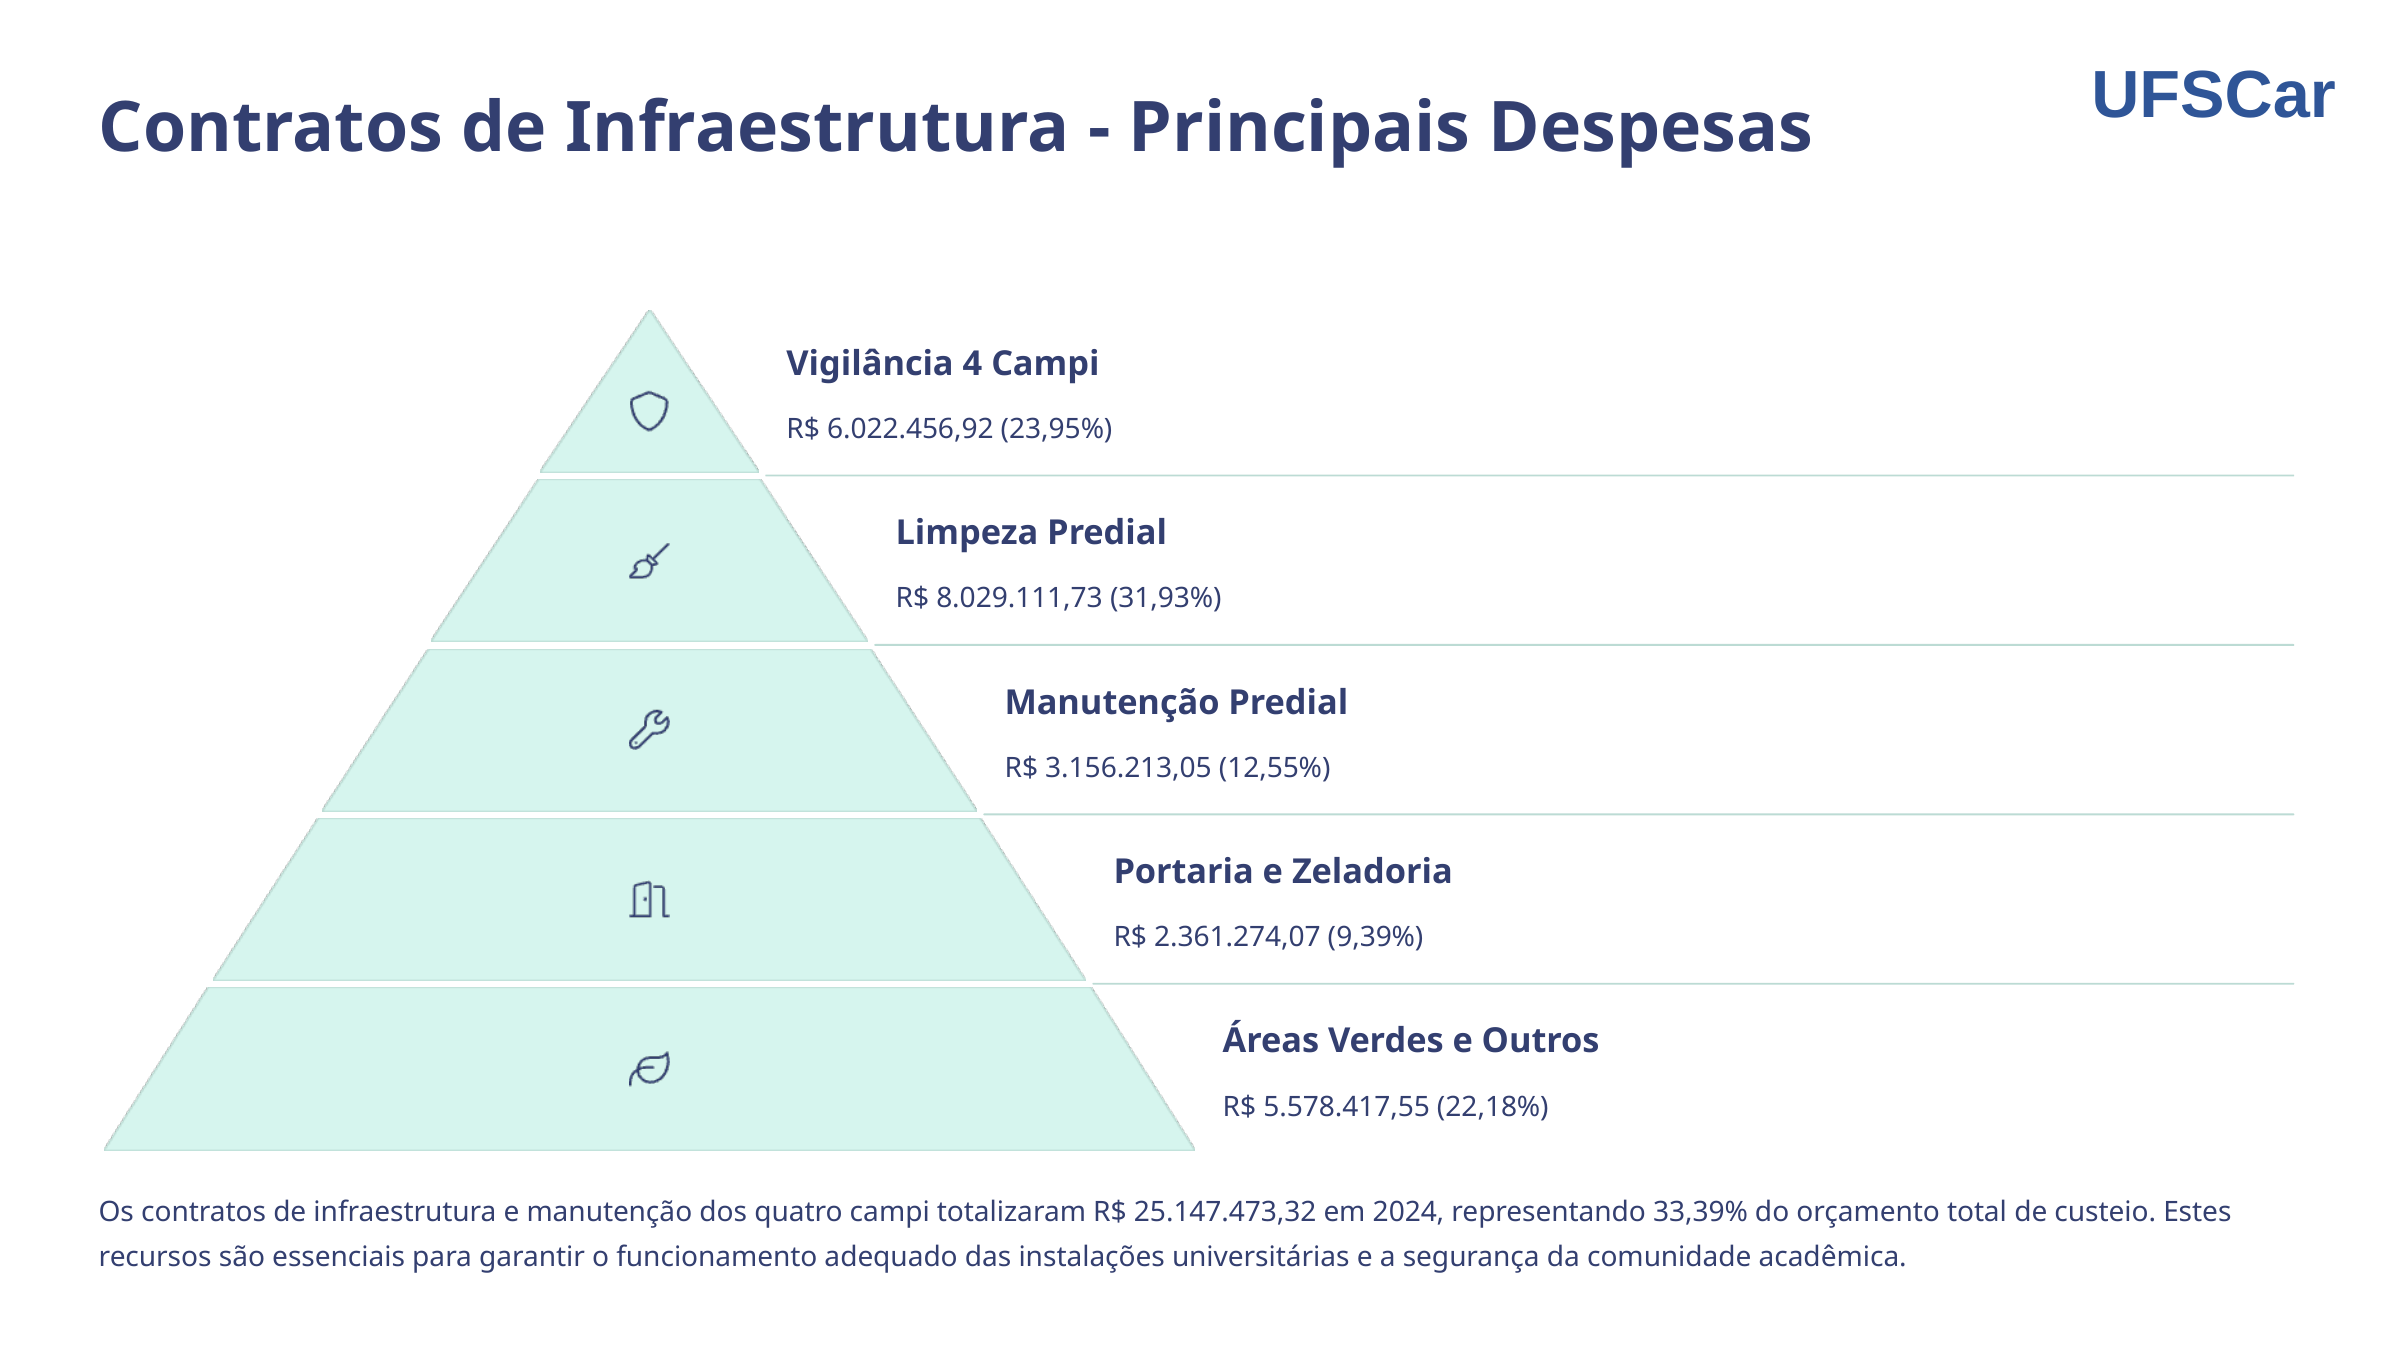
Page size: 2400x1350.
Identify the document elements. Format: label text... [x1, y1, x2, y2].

text_box Manutenção Predial [1004, 677, 1453, 722]
picture [322, 649, 977, 812]
text_box R$ 8.029.111,73 (31,93%) [895, 568, 1247, 614]
text_box Áreas Verdes e Outros [1222, 1016, 1718, 1061]
text_box R$ 3.156.213,05 (12,55%) [1004, 738, 1453, 784]
text_box R$ 6.022.456,92 (23,95%) [786, 399, 1198, 445]
picture [104, 987, 1195, 1151]
picture [431, 479, 868, 643]
picture [540, 310, 759, 473]
picture [213, 818, 1086, 981]
text_box Portaria e Zeladoria [1113, 846, 1552, 891]
text_box R$ 5.578.417,55 (22,18%) [1222, 1077, 1718, 1123]
text_box UFSCar [1908, 43, 2351, 138]
text_box Limpeza Predial [895, 507, 1247, 552]
text_box Vigilância 4 Campi [786, 338, 1198, 383]
text_box Contratos de Infraestrutura - Principais Despesas [98, 77, 2302, 254]
text_box Os contratos de infraestrutura e manutenção dos quatro campi totalizaram R$ 25.147.473,32 em 2024, representando 33,39% do orçamento total de custeio. Estes recursos são essenciais para garantir o funcionamento adequado das instalações universitárias e a segurança da comunidade acadêmica. [98, 1182, 2302, 1273]
text_box R$ 2.361.274,07 (9,39%) [1113, 907, 1552, 953]
